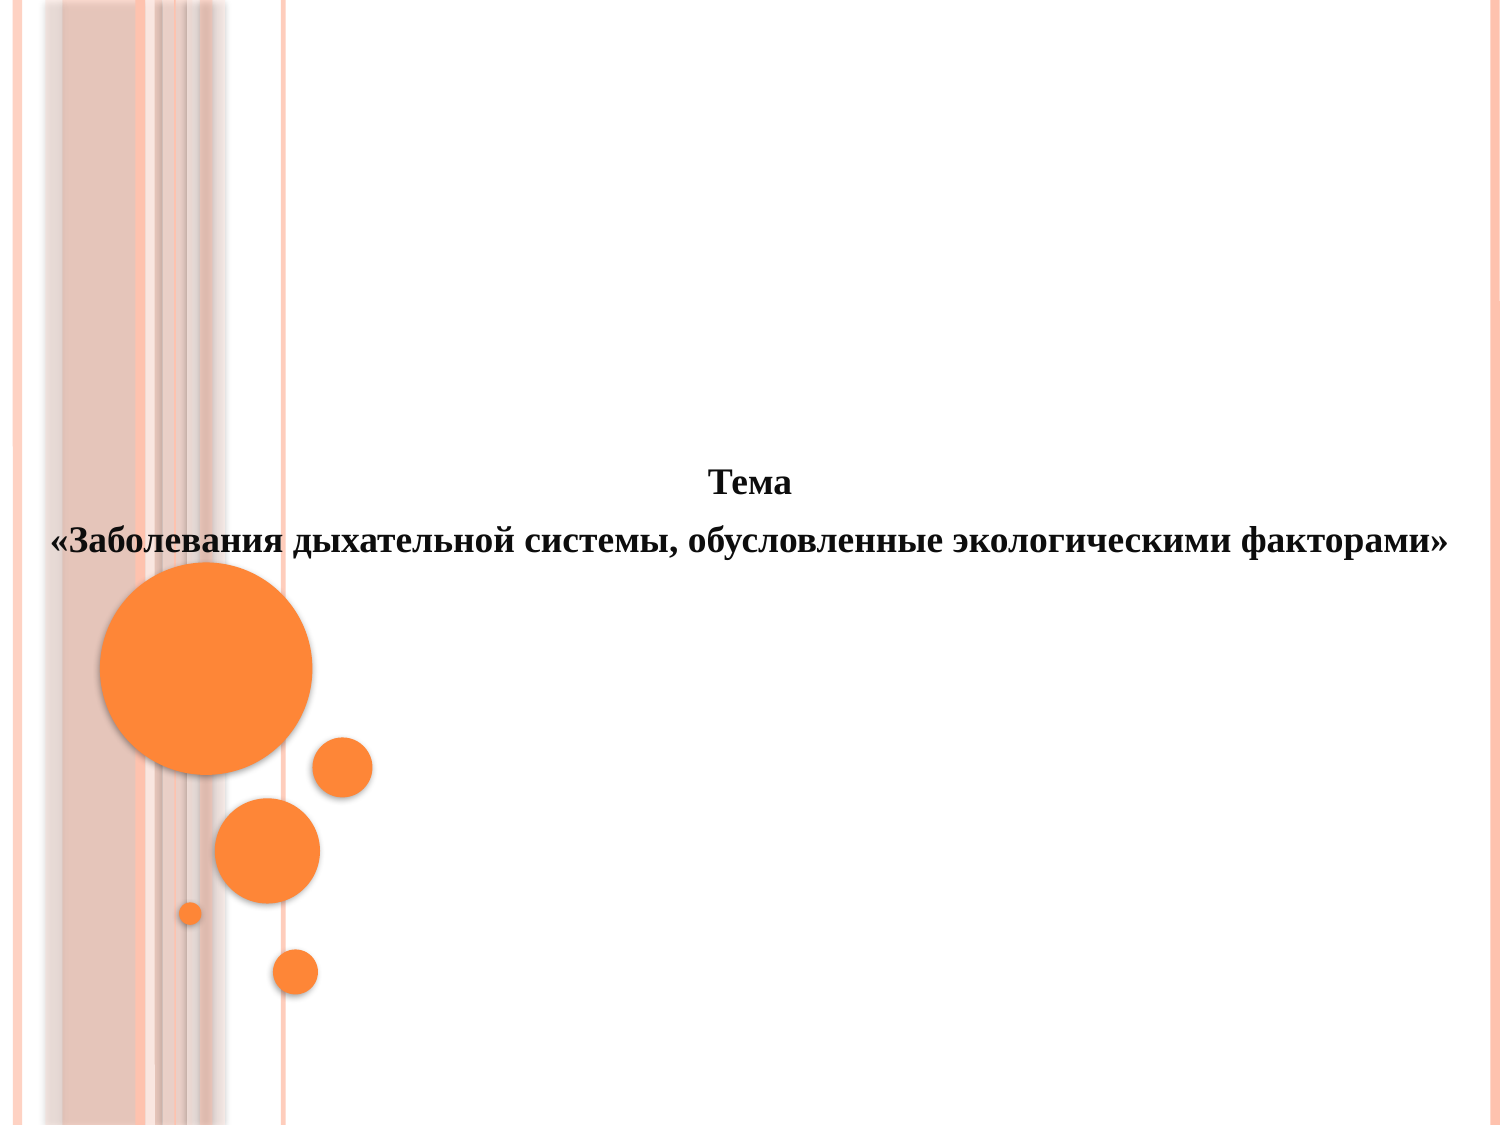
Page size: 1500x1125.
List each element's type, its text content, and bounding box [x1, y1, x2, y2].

subtitle Тема «Заболевания дыхательной системы, обусловленные экологическими факторами» [0, 219, 1500, 1125]
